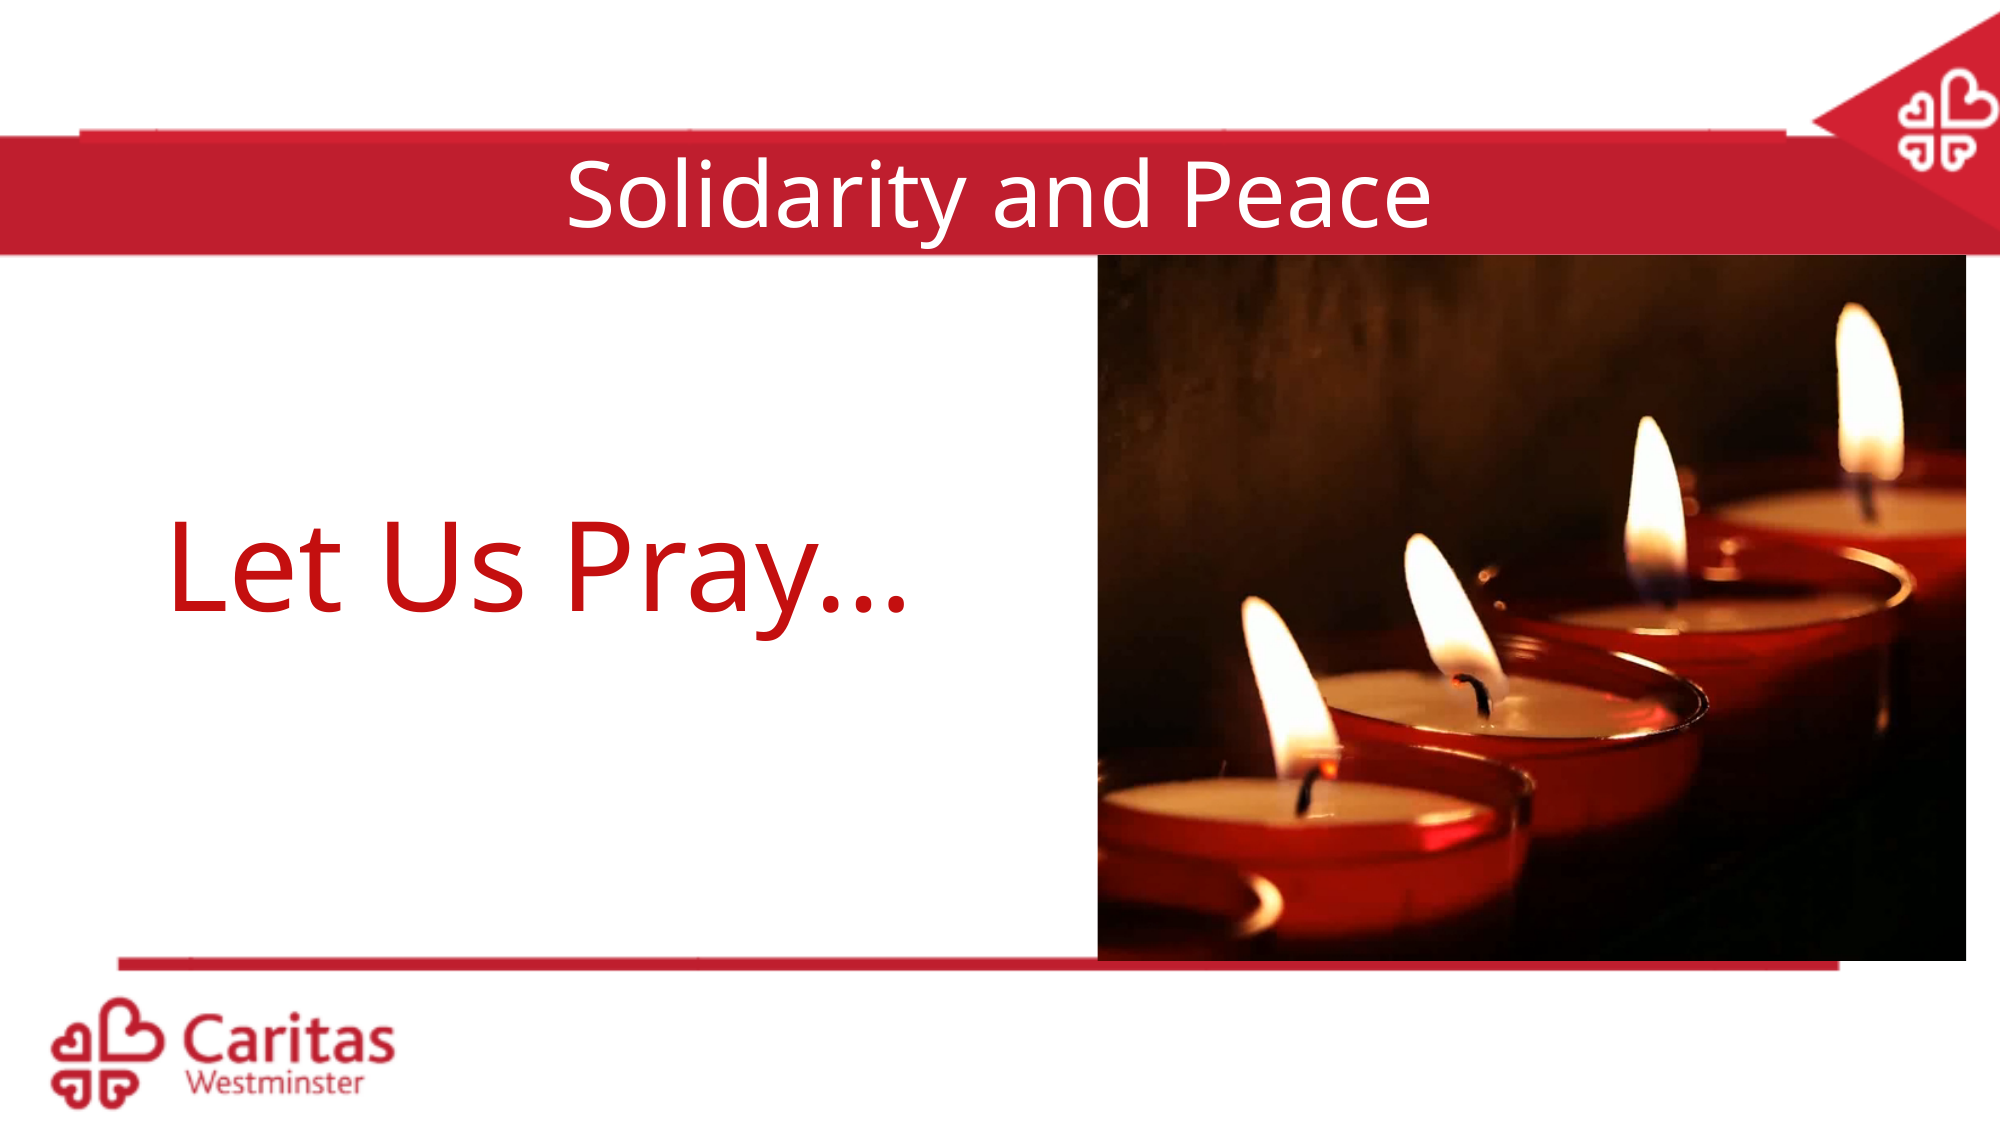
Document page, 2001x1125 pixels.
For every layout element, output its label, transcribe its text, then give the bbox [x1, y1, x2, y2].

text_box Let Us Pray… [29, 479, 1048, 645]
picture [0, 0, 2000, 1121]
